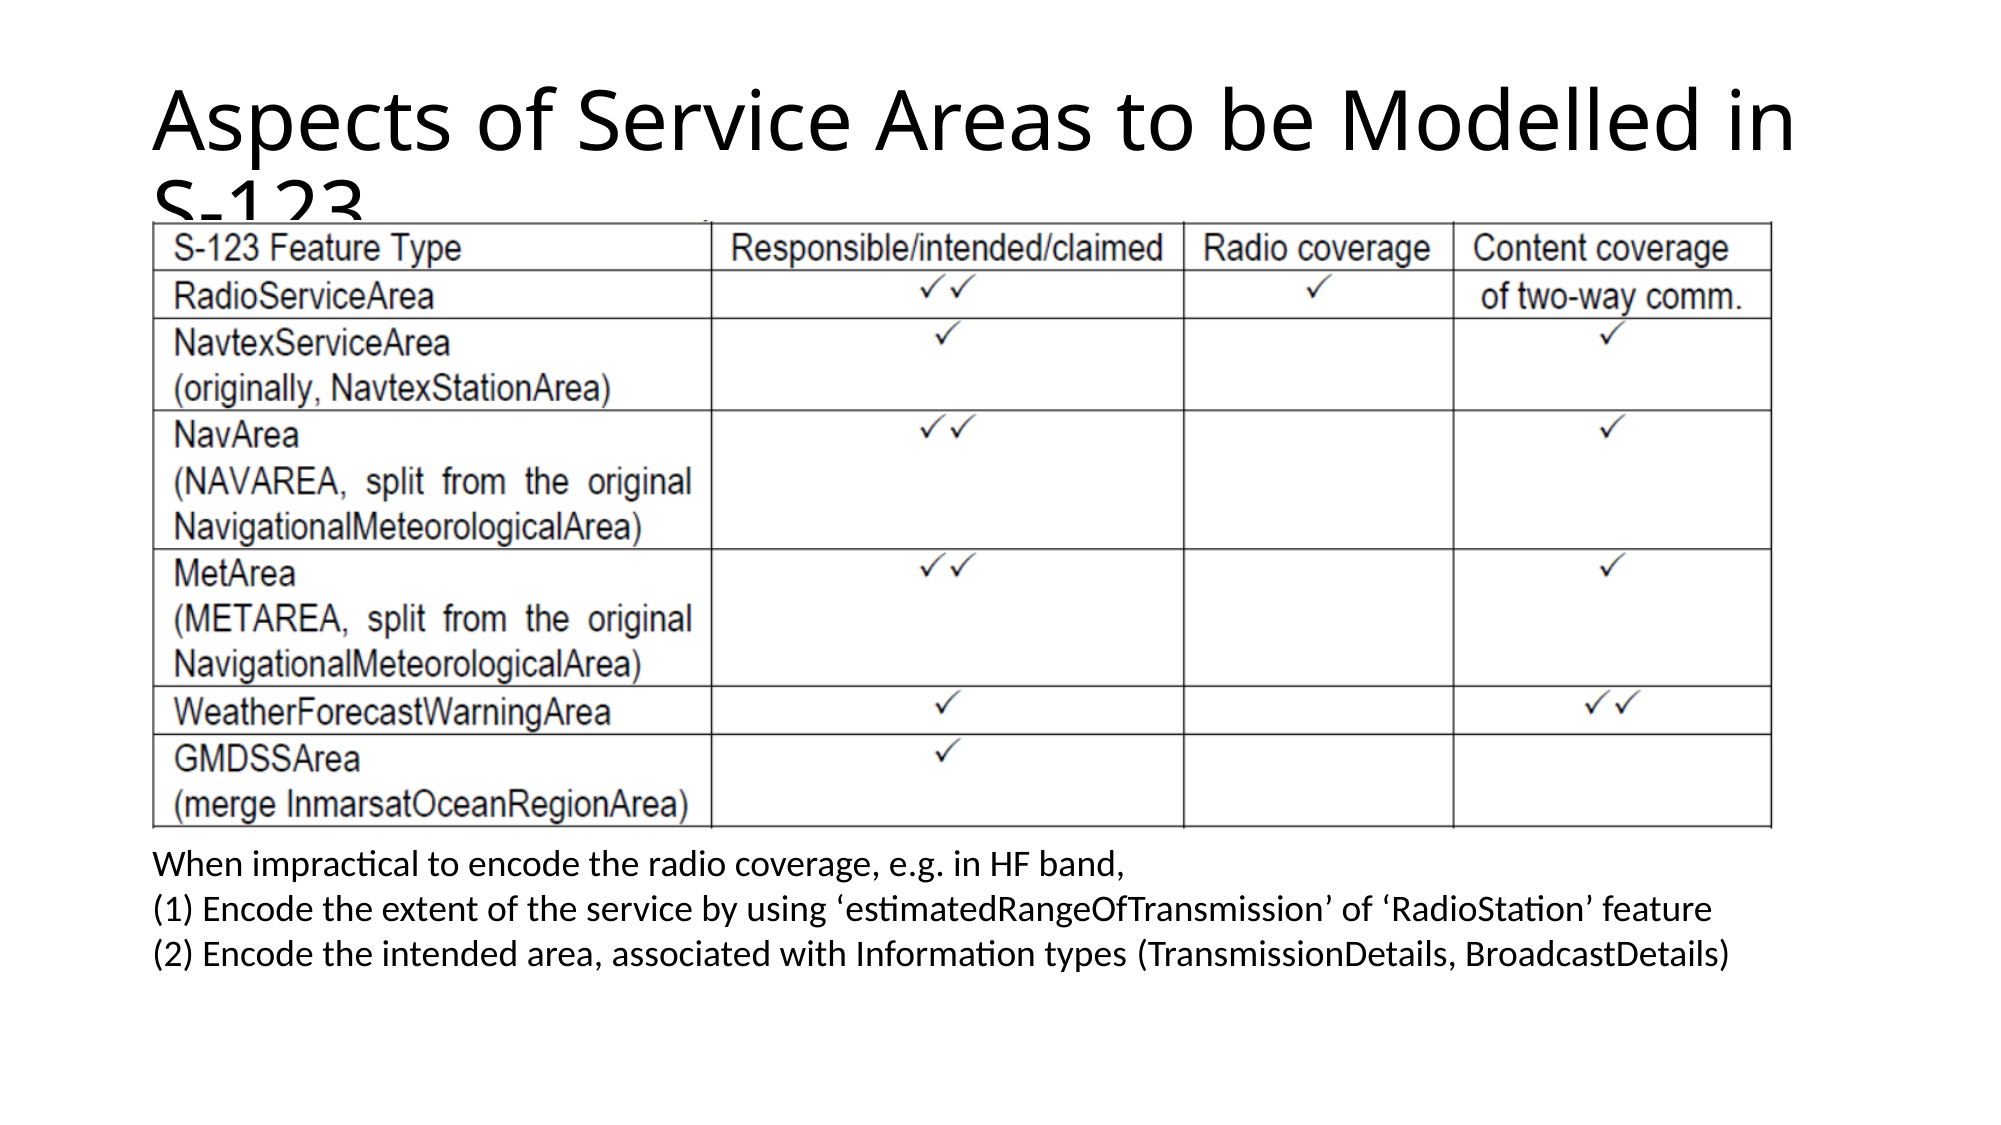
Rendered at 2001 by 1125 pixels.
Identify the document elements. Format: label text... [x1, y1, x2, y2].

picture [149, 220, 1778, 832]
title Aspects of Service Areas to be Modelled in S-123 [137, 59, 1863, 278]
text_box When impractical to encode the radio coverage, e.g. in HF band, (1) Encode the extent of the service by using ‘estimatedRangeOfTransmission’ of ‘RadioStation’ feature (2) Encode the intended area, associated with Information types (TransmissionDetails, BroadcastDetails) [137, 831, 1766, 981]
